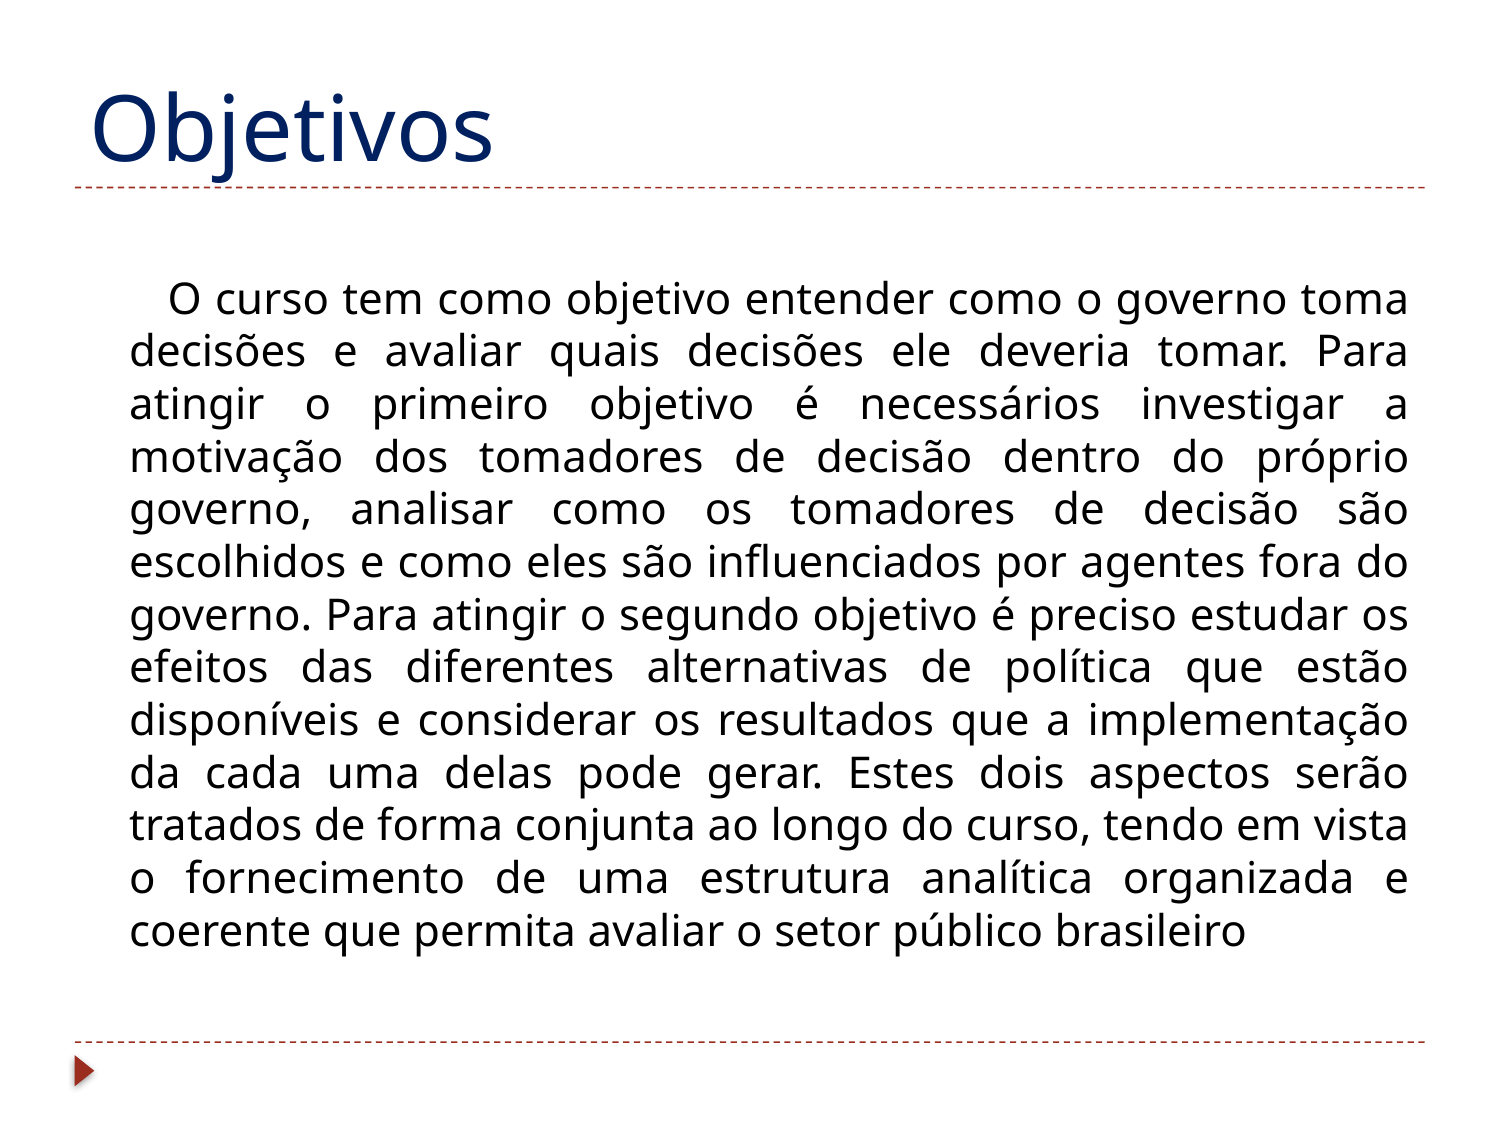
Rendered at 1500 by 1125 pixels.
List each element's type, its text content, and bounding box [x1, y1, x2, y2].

list O curso tem como objetivo entender como o governo toma decisões e avaliar quais decisões ele deveria tomar. Para atingir o primeiro objetivo é necessários investigar a motivação dos tomadores de decisão dentro do próprio governo, analisar como os tomadores de decisão são escolhidos e como eles são influenciados por agentes fora do governo. Para atingir o segundo objetivo é preciso estudar os efeitos das diferentes alternativas de política que estão disponíveis e considerar os resultados que a implementação da cada uma delas pode gerar. Estes dois aspectos serão tratados de forma conjunta ao longo do curso, tendo em vista o fornecimento de uma estrutura analítica organizada e coerente que permita avaliar o setor público brasileiro [75, 200, 1425, 1010]
title Objetivos [75, 24, 1425, 188]
